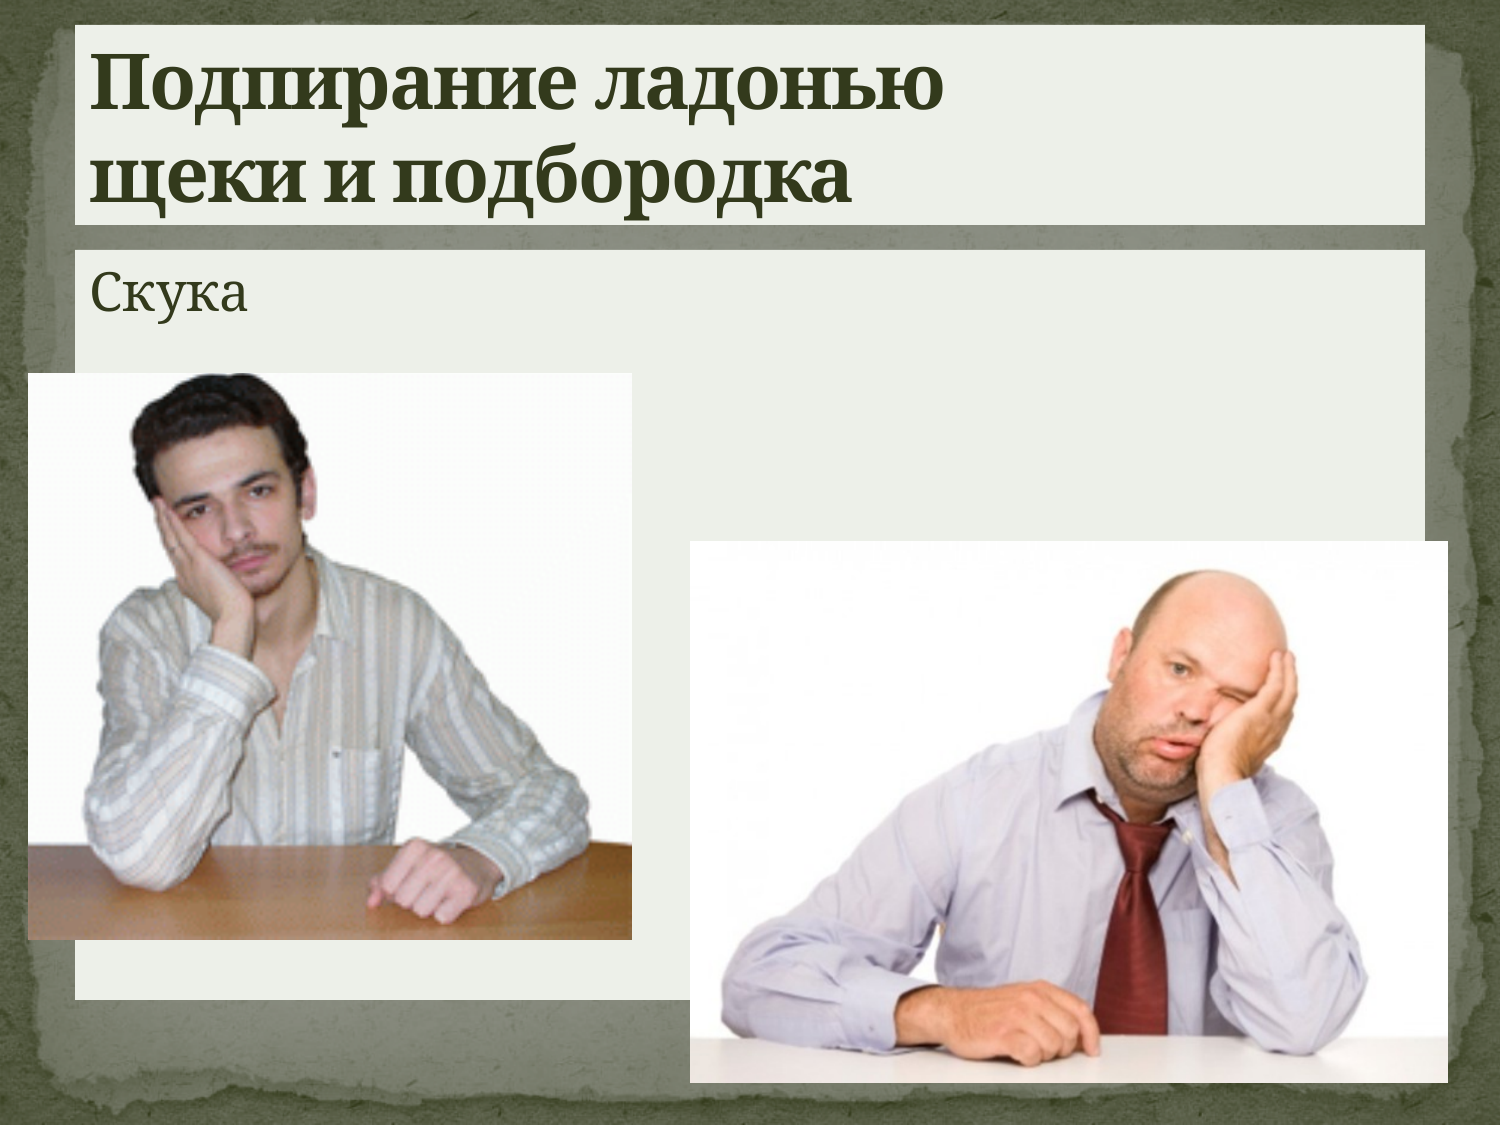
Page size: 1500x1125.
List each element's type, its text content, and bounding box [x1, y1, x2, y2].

picture [28, 373, 632, 940]
title Подпирание ладонью щеки и подбородка [74, 24, 1425, 225]
picture [690, 541, 1448, 1083]
list Скука [75, 249, 1425, 1000]
